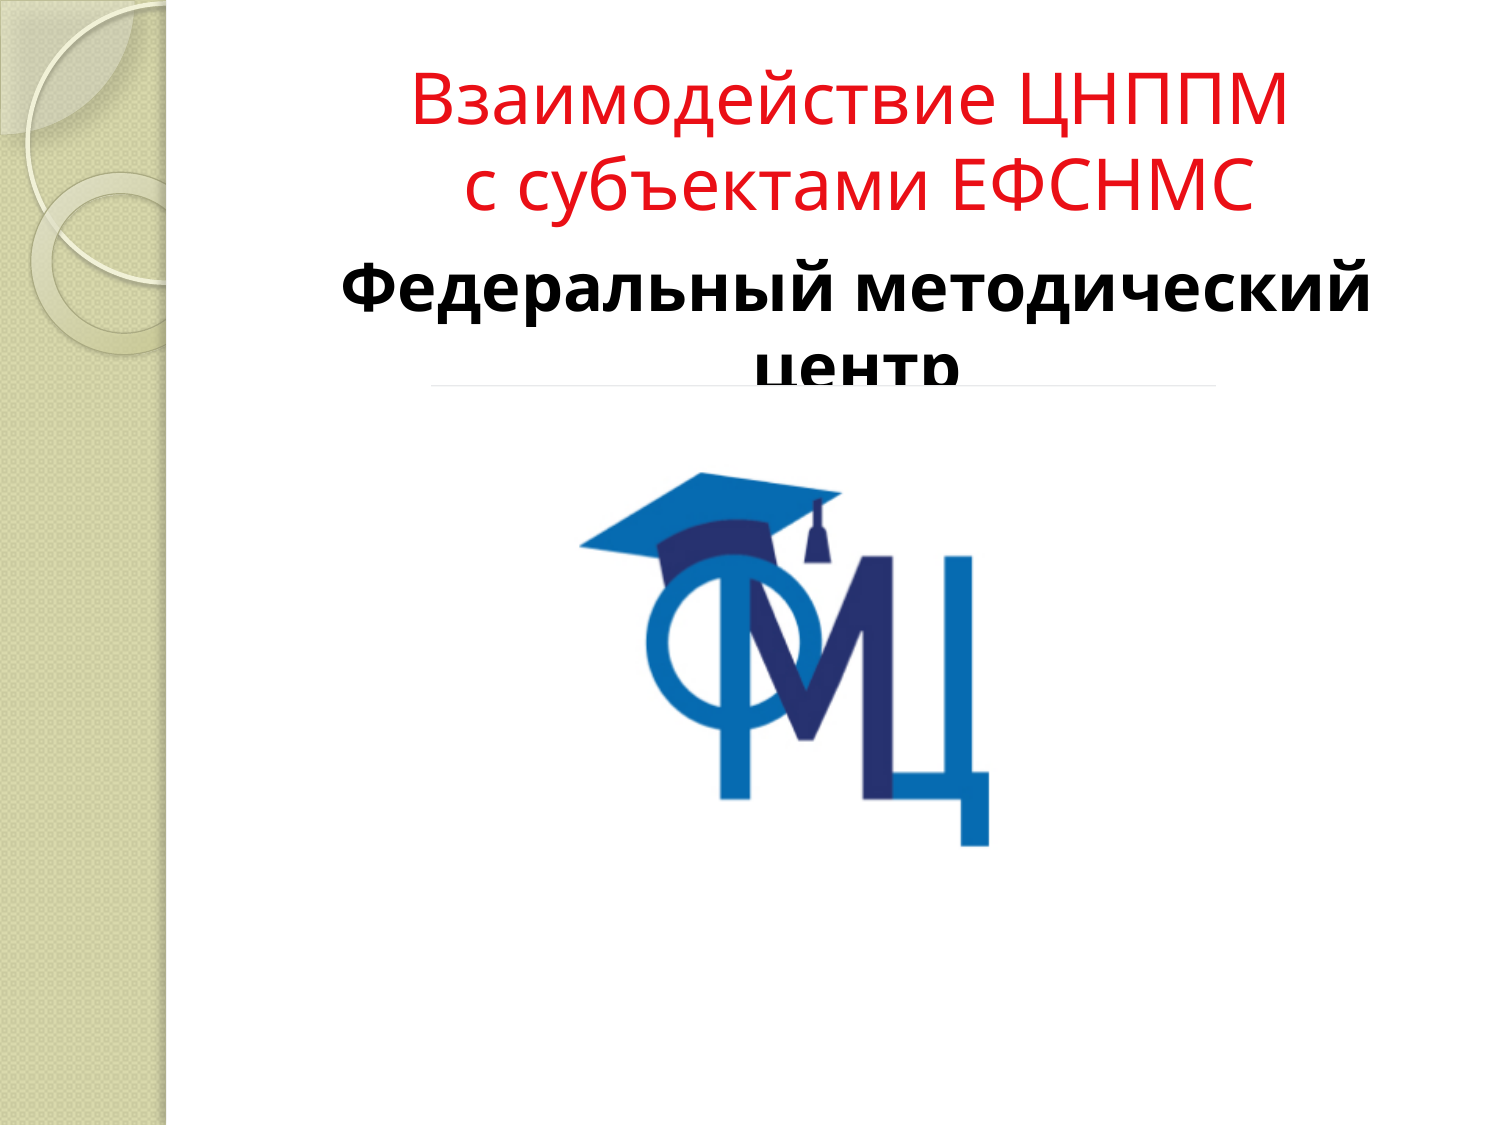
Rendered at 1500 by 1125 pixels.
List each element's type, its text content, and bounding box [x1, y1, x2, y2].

title Взаимодействие ЦНППМ с субъектами ЕФСНМС [235, 45, 1466, 233]
list Федеральный методический центр [235, 237, 1466, 1025]
picture [430, 385, 1216, 850]
